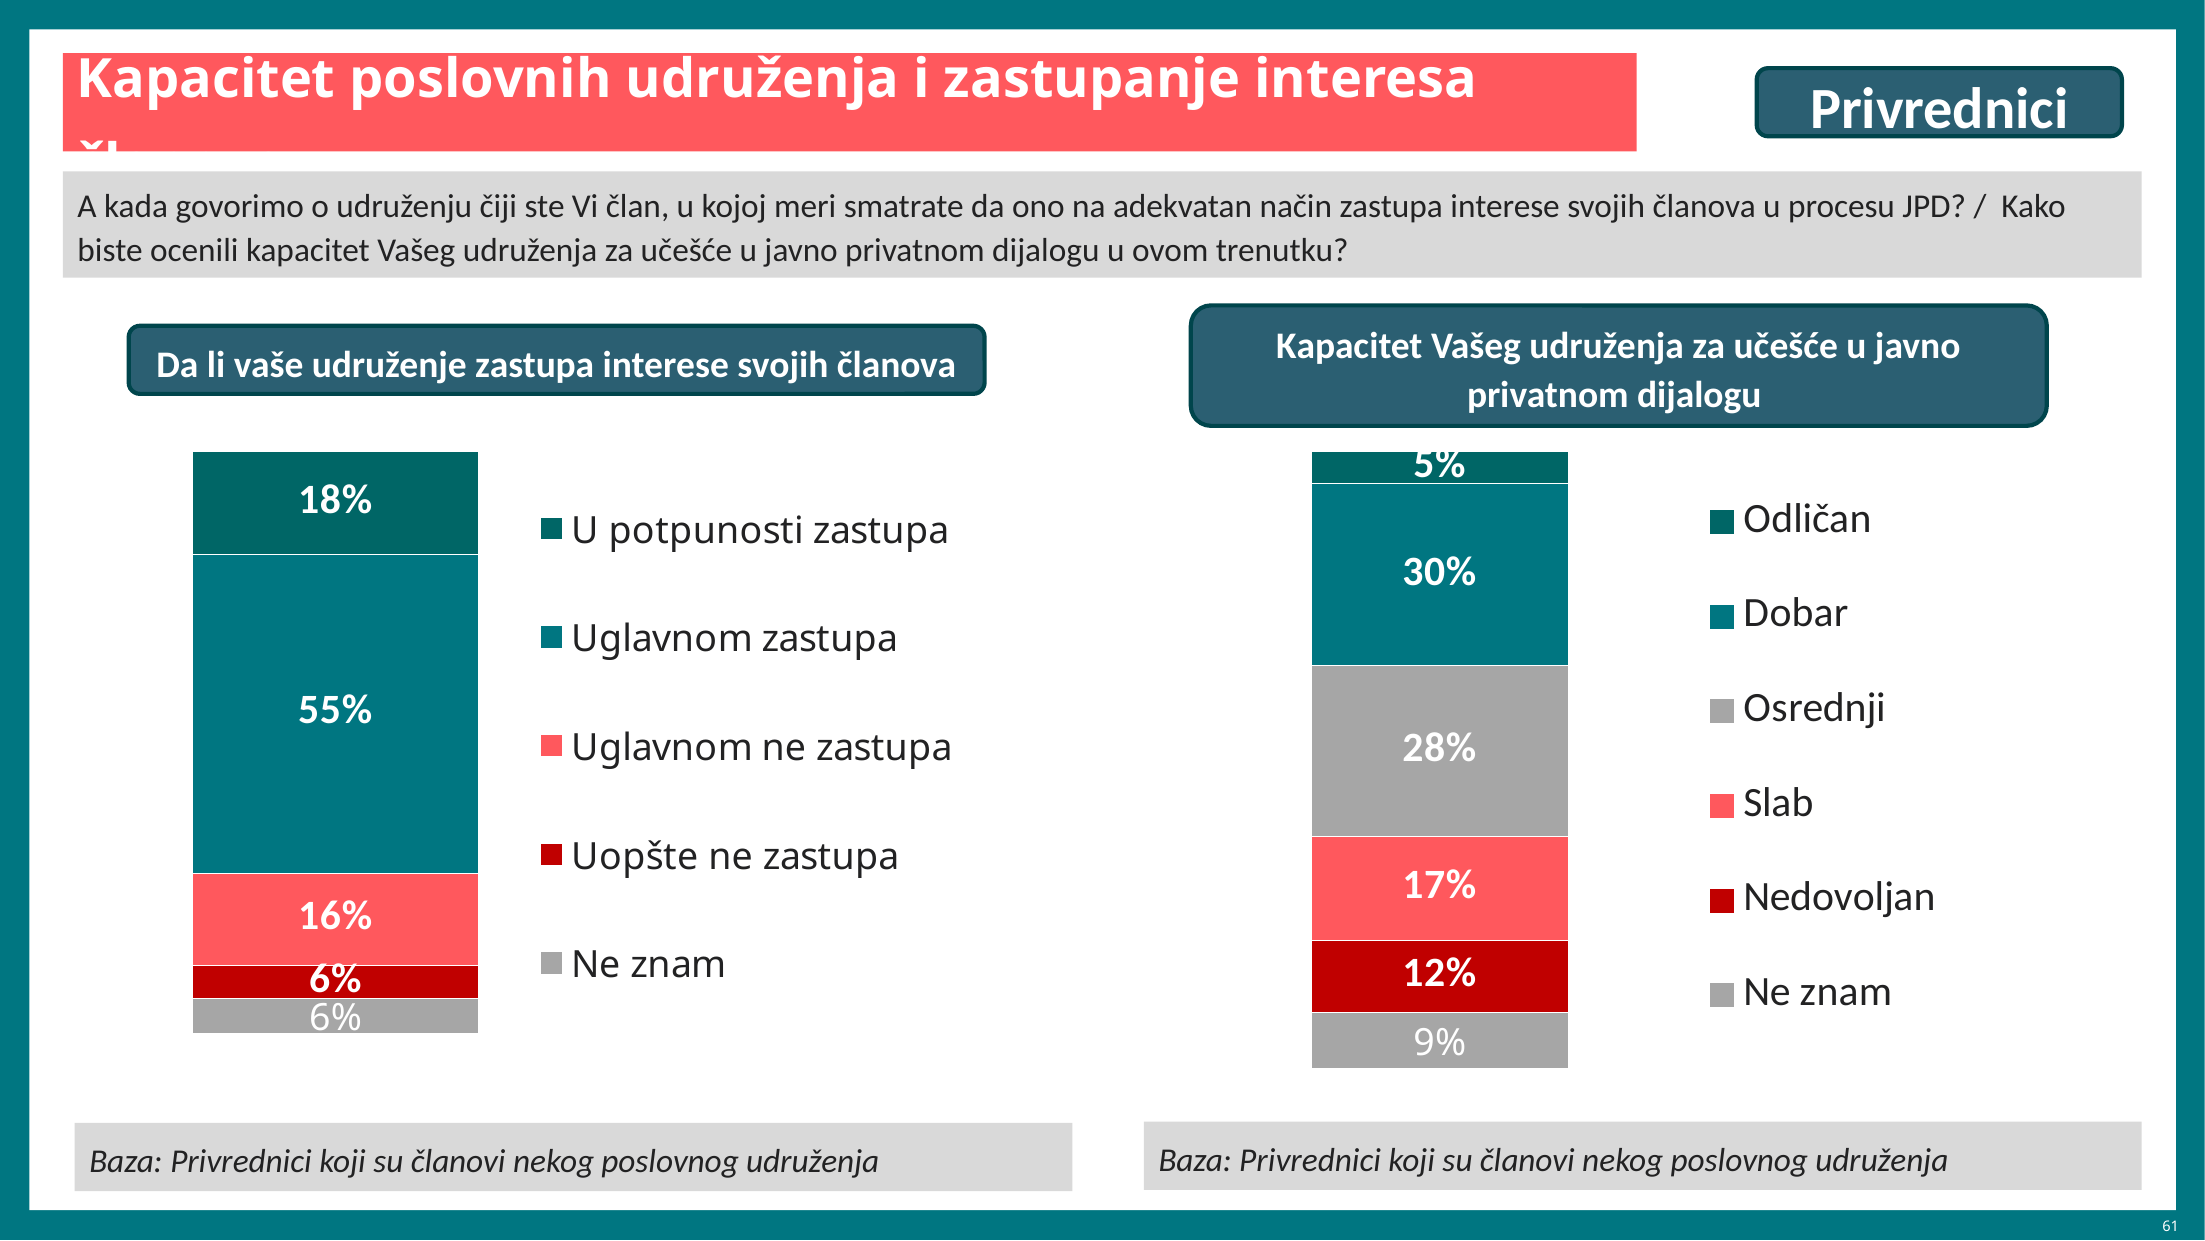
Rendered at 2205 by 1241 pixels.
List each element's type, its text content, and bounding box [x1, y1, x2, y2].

text_box Da li vaše udruženje zastupa interese svojih članova [126, 323, 987, 396]
text_box Baza: Privrednici koji su članovi nekog poslovnog udruženja [1143, 1121, 2142, 1190]
title Kapacitet poslovnih udruženja i zastupanje interesa članova [62, 53, 1637, 152]
chart [86, 445, 985, 1070]
text_box Privrednici [1754, 66, 2125, 139]
text_box Kapacitet Vašeg udruženja za učešće u javno privatnom dijalogu [1188, 303, 2049, 428]
chart [1216, 445, 2022, 1070]
text_box A kada govorimo o udruženju čiji ste Vi član, u kojoj meri smatrate da ono na adekvatan način zastupa interese svojih članova u procesu JPD? / Kako biste ocenili kapacitet Vašeg udruženja za učešće u javno privatnom dijalogu u ovom trenutku? [62, 171, 2142, 278]
text_box Baza: Privrednici koji su članovi nekog poslovnog udruženja [74, 1122, 1073, 1192]
